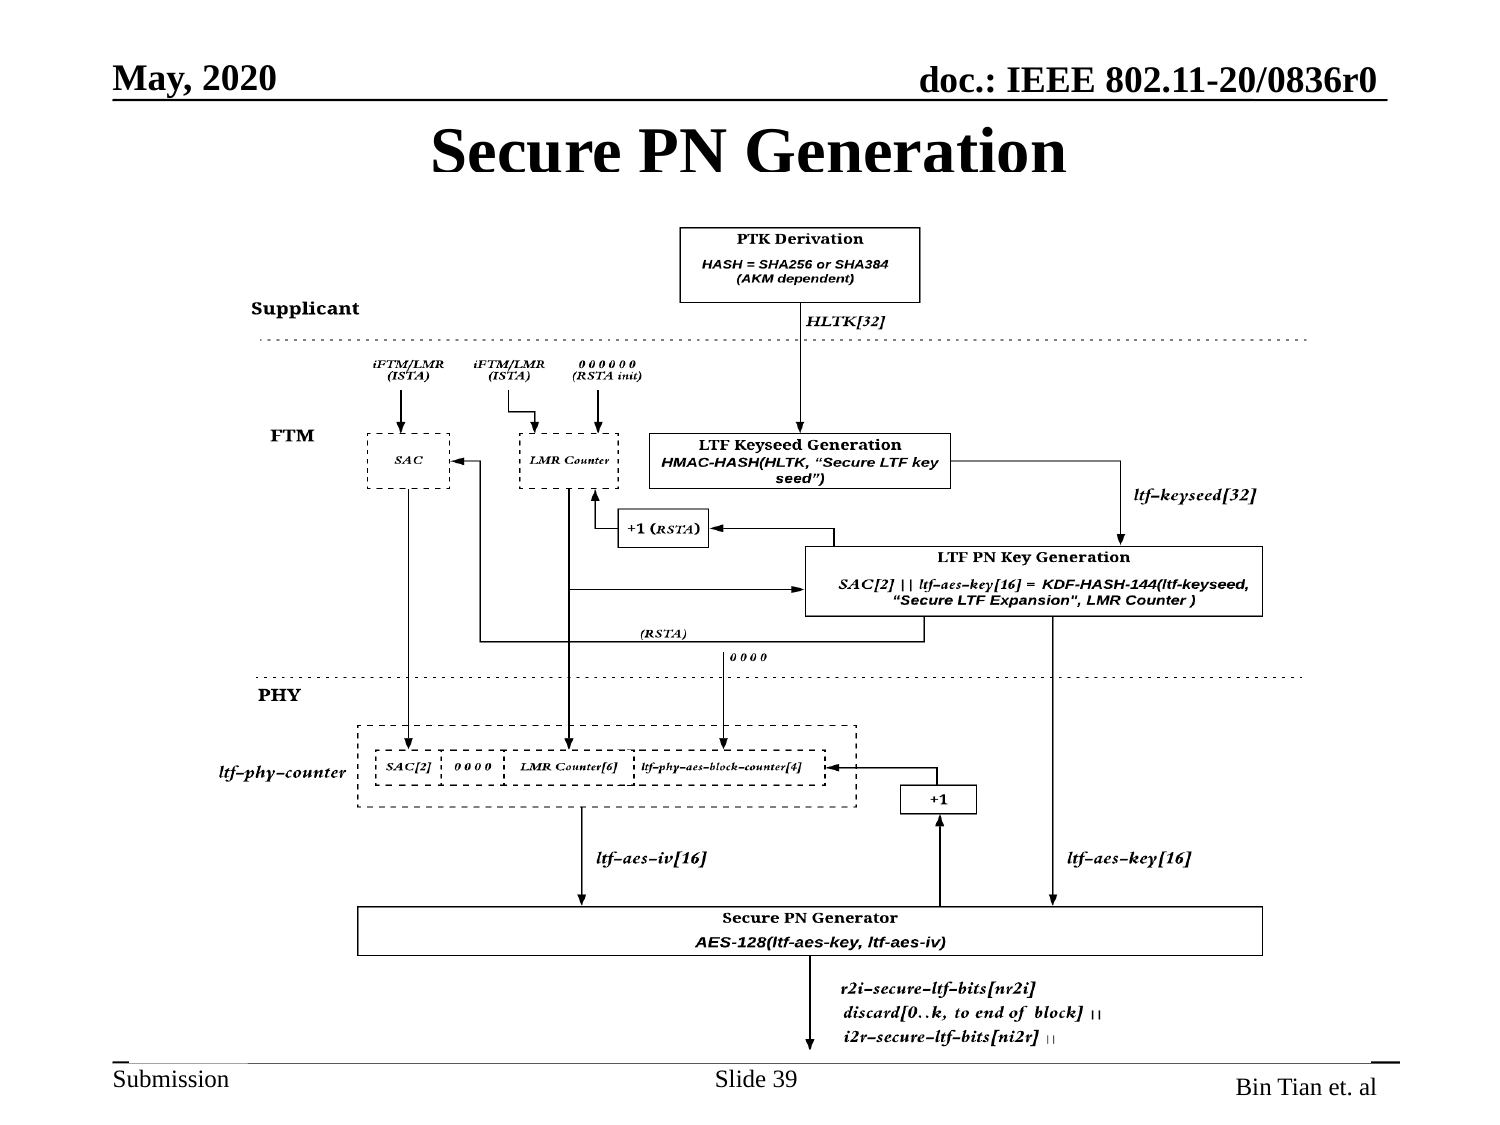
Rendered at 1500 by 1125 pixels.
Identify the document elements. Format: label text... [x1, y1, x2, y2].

slide_number Slide 39 [712, 1071, 800, 1093]
picture [129, 172, 1371, 1063]
title Secure PN Generation [111, 96, 1387, 197]
